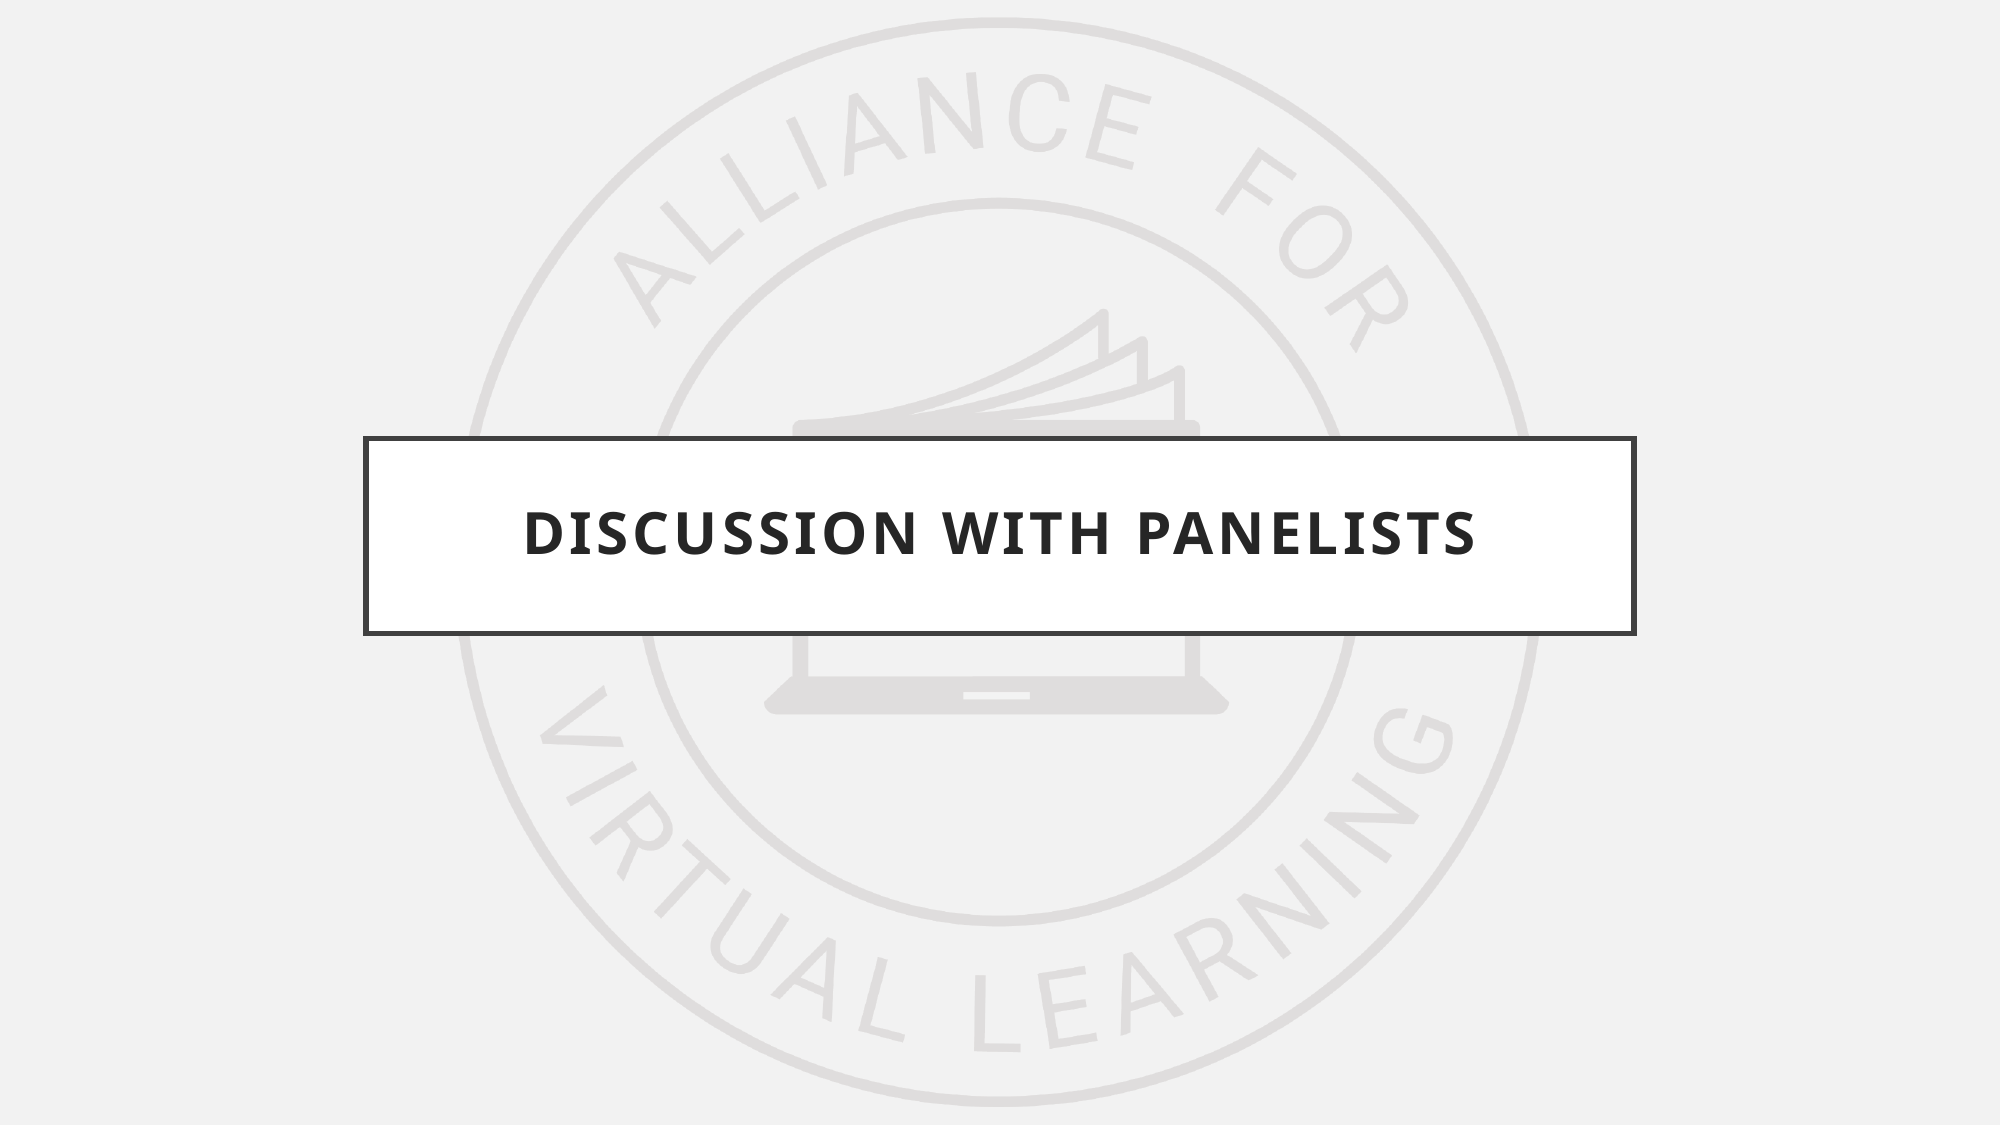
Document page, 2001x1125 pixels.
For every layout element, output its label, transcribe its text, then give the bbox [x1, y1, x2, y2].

title Discussion with panelists [363, 436, 1637, 636]
